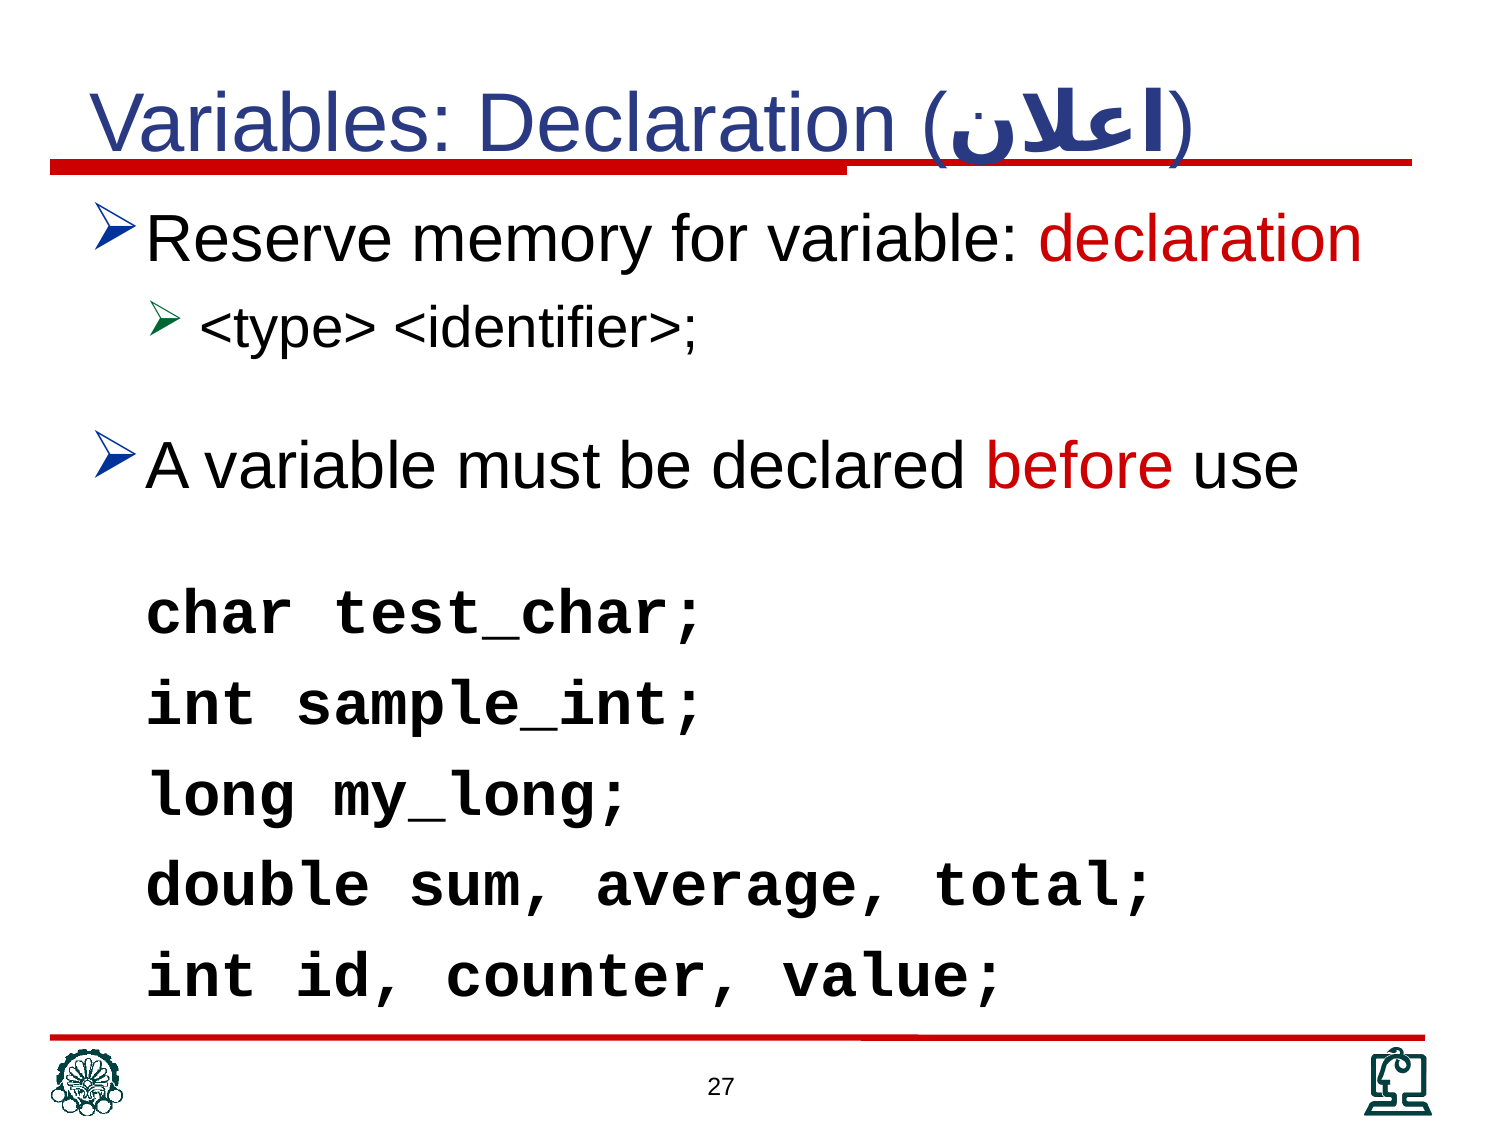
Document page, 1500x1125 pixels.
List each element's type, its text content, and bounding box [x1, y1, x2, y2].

picture [1362, 1045, 1438, 1119]
text_box Reserve memory for variable: declaration <type> <identifier>; A variable must be declared before use char test_char; int sample_int; long my_long; double sum, average, total; int id, counter, value; [74, 187, 1425, 1025]
text_box Variables: Declaration (اعلان) [74, 45, 1425, 175]
picture [50, 1047, 125, 1118]
text_box 27 [650, 1062, 750, 1103]
